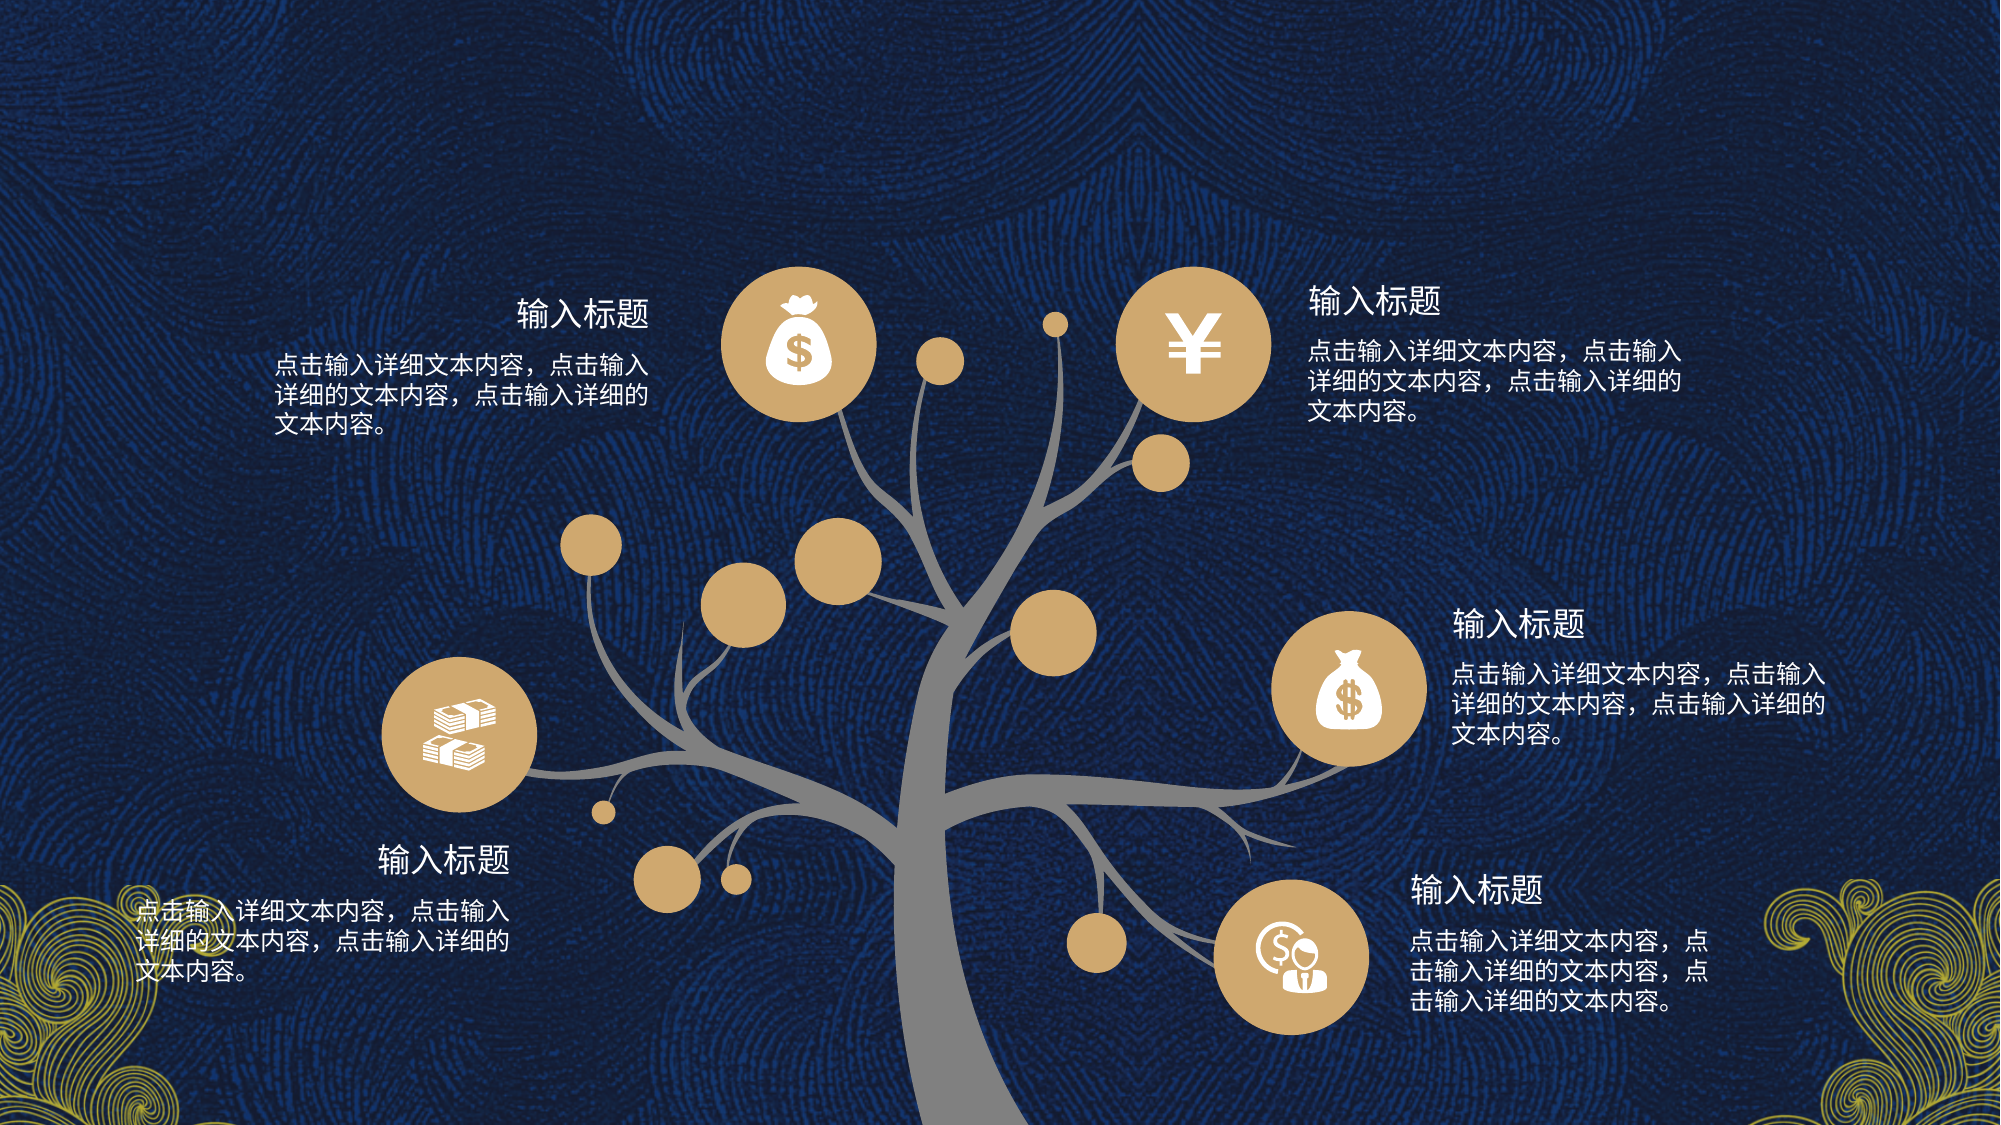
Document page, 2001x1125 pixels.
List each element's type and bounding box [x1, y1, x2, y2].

text_box [720, 266, 877, 272]
text_box [1115, 266, 1272, 272]
picture [0, 0, 2000, 1125]
text_box [902, 1024, 1029, 1125]
text_box [1271, 611, 1427, 767]
text_box [1213, 1024, 1370, 1036]
text_box [120, 272, 1850, 1024]
